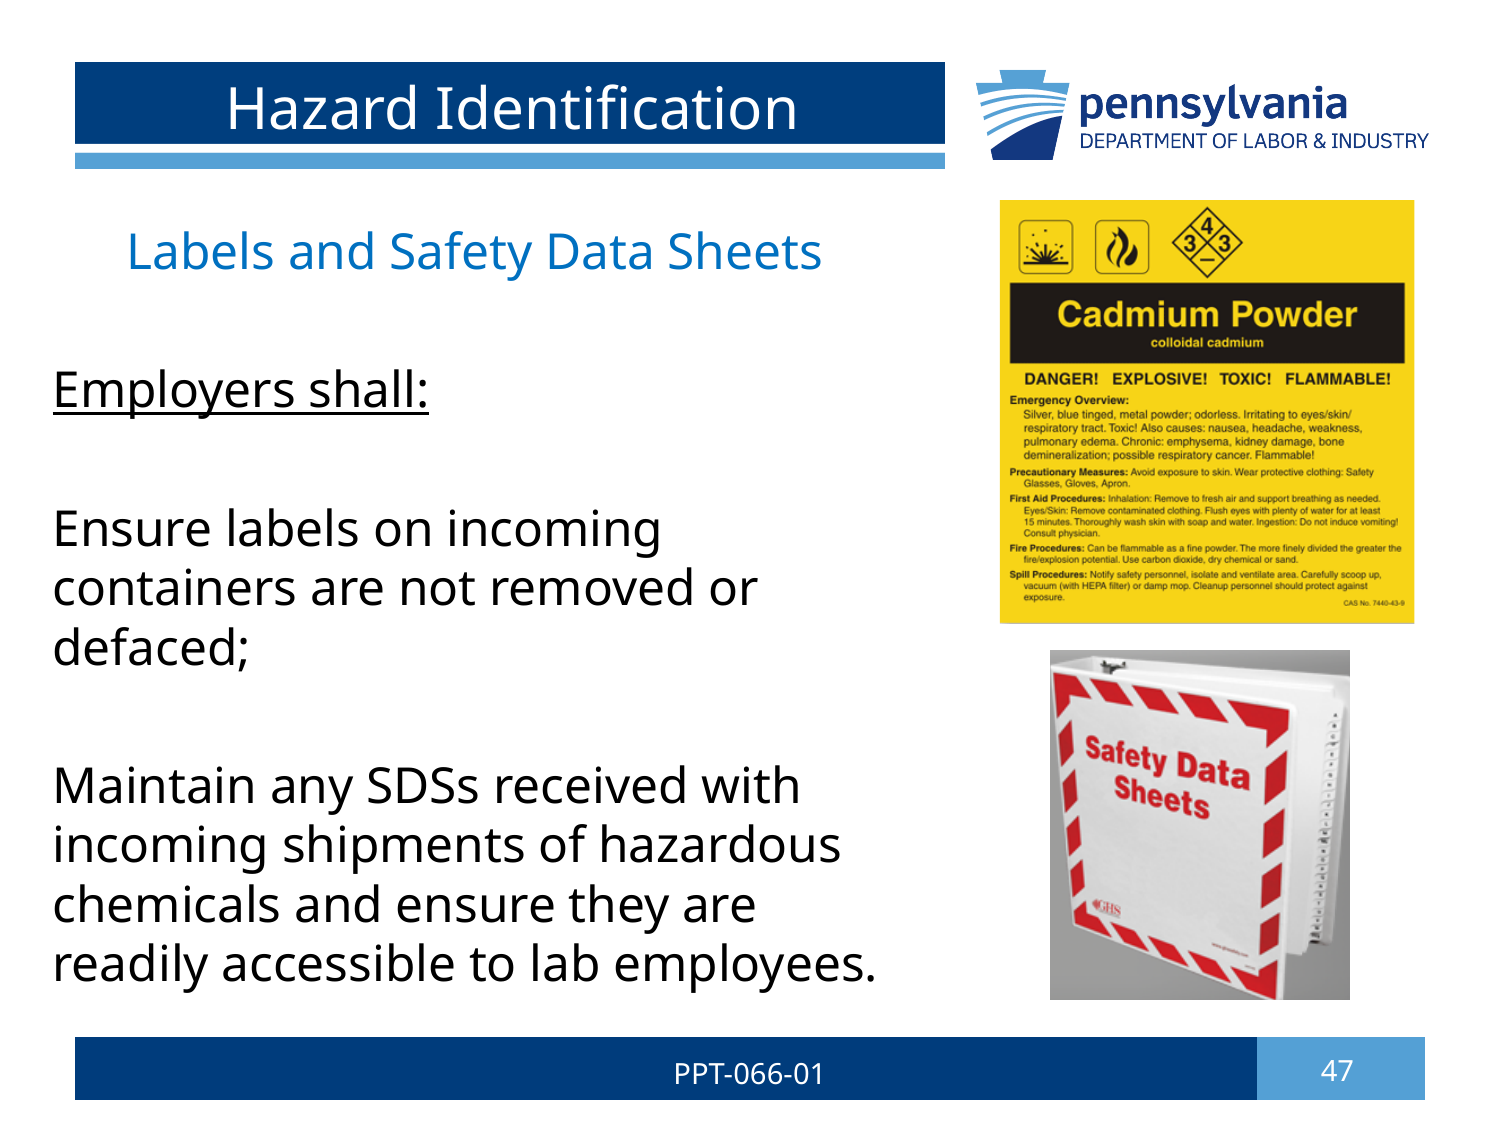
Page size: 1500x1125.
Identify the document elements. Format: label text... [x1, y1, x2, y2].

title Hazard Identification [75, 62, 950, 150]
picture [1049, 649, 1351, 1001]
picture [75, 1037, 1425, 1100]
slide_number 47 [1250, 1042, 1425, 1103]
subtitle Labels and Safety Data Sheets Employers shall: Ensure labels on incoming containers are not removed or defaced; Maintain any SDSs received with incoming shipments of hazardous chemicals and ensure they are readily accessible to lab employees. [37, 212, 913, 1000]
footer PPT-066-01 [512, 1042, 988, 1103]
picture [999, 199, 1415, 624]
picture [75, 62, 1429, 169]
